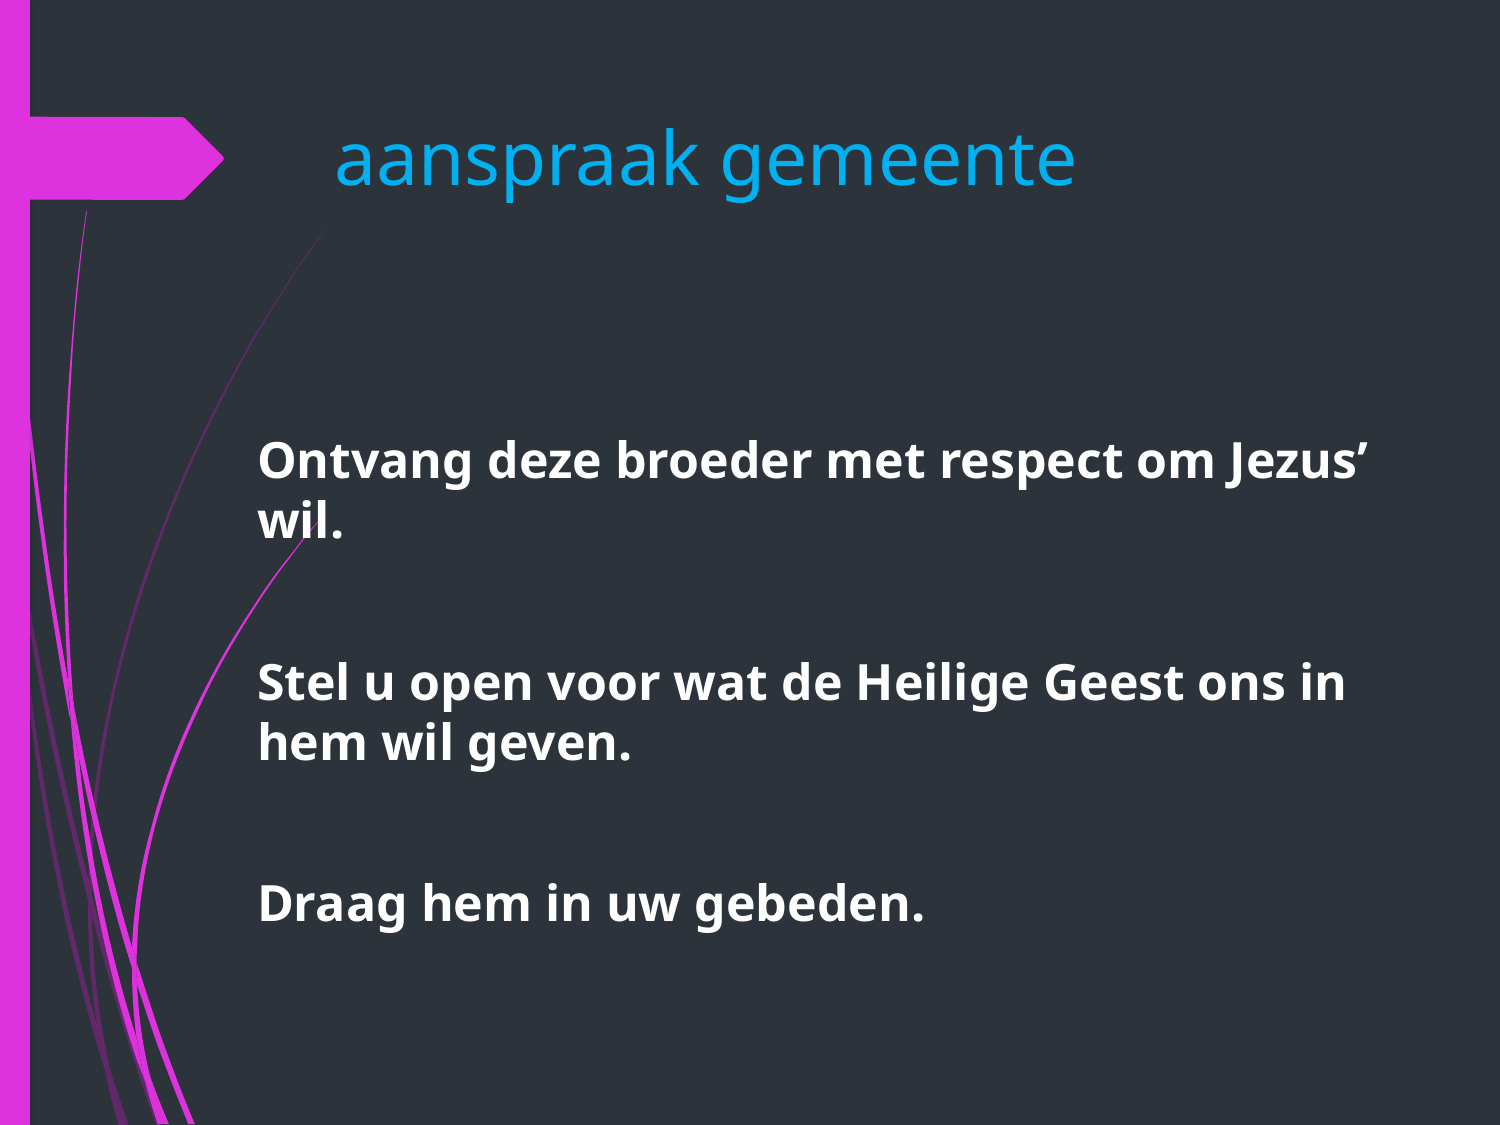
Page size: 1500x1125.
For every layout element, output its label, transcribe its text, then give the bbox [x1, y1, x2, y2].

list Ontvang deze broeder met respect om Jezus’ wil. Stel u open voor wat de Heilige Geest ons in hem wil geven. Draag hem in uw gebeden. [242, 350, 1477, 1040]
title aanspraak gemeente [319, 102, 1400, 313]
